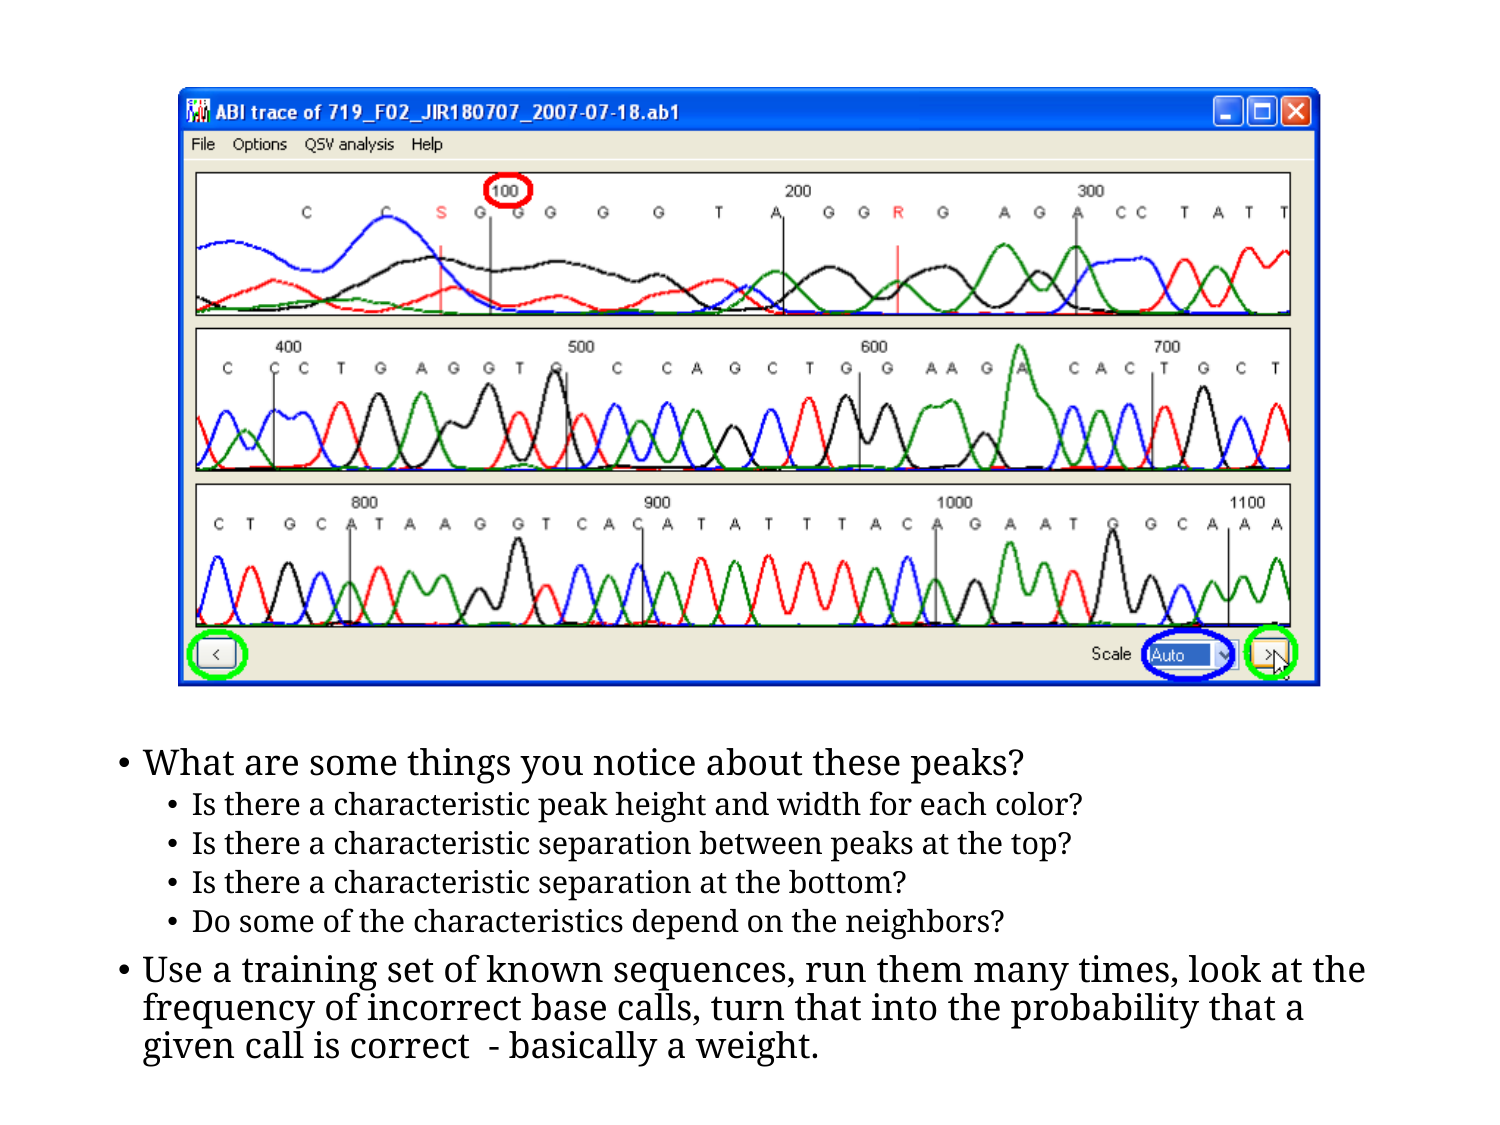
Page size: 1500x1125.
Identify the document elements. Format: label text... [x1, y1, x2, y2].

picture [178, 87, 1322, 688]
list What are some things you notice about these peaks? Is there a characteristic peak height and width for each color? Is there a characteristic separation between peaks at the top? Is there a characteristic separation at the bottom? Do some of the characteristics depend on the neighbors? Use a training set of known sequences, run them many times, look at the frequency of incorrect base calls, turn that into the probability that a given call is correct - basically a weight. [103, 737, 1397, 1075]
